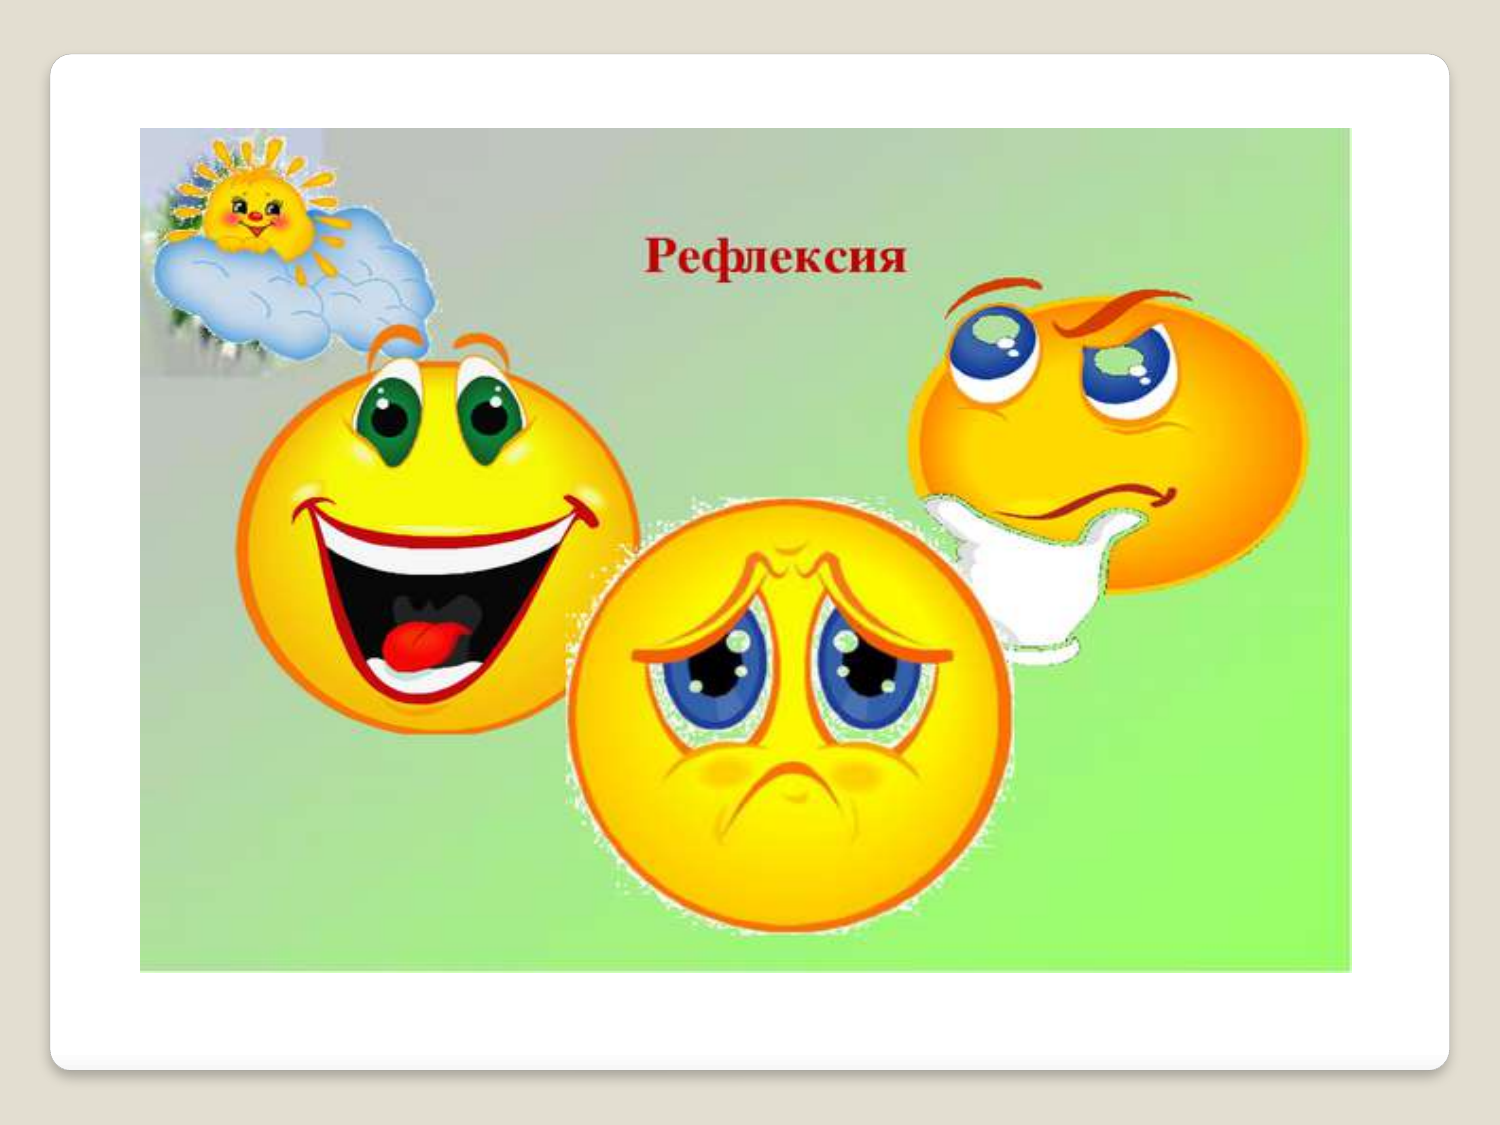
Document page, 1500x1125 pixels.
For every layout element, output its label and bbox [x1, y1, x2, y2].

picture [140, 128, 1352, 973]
